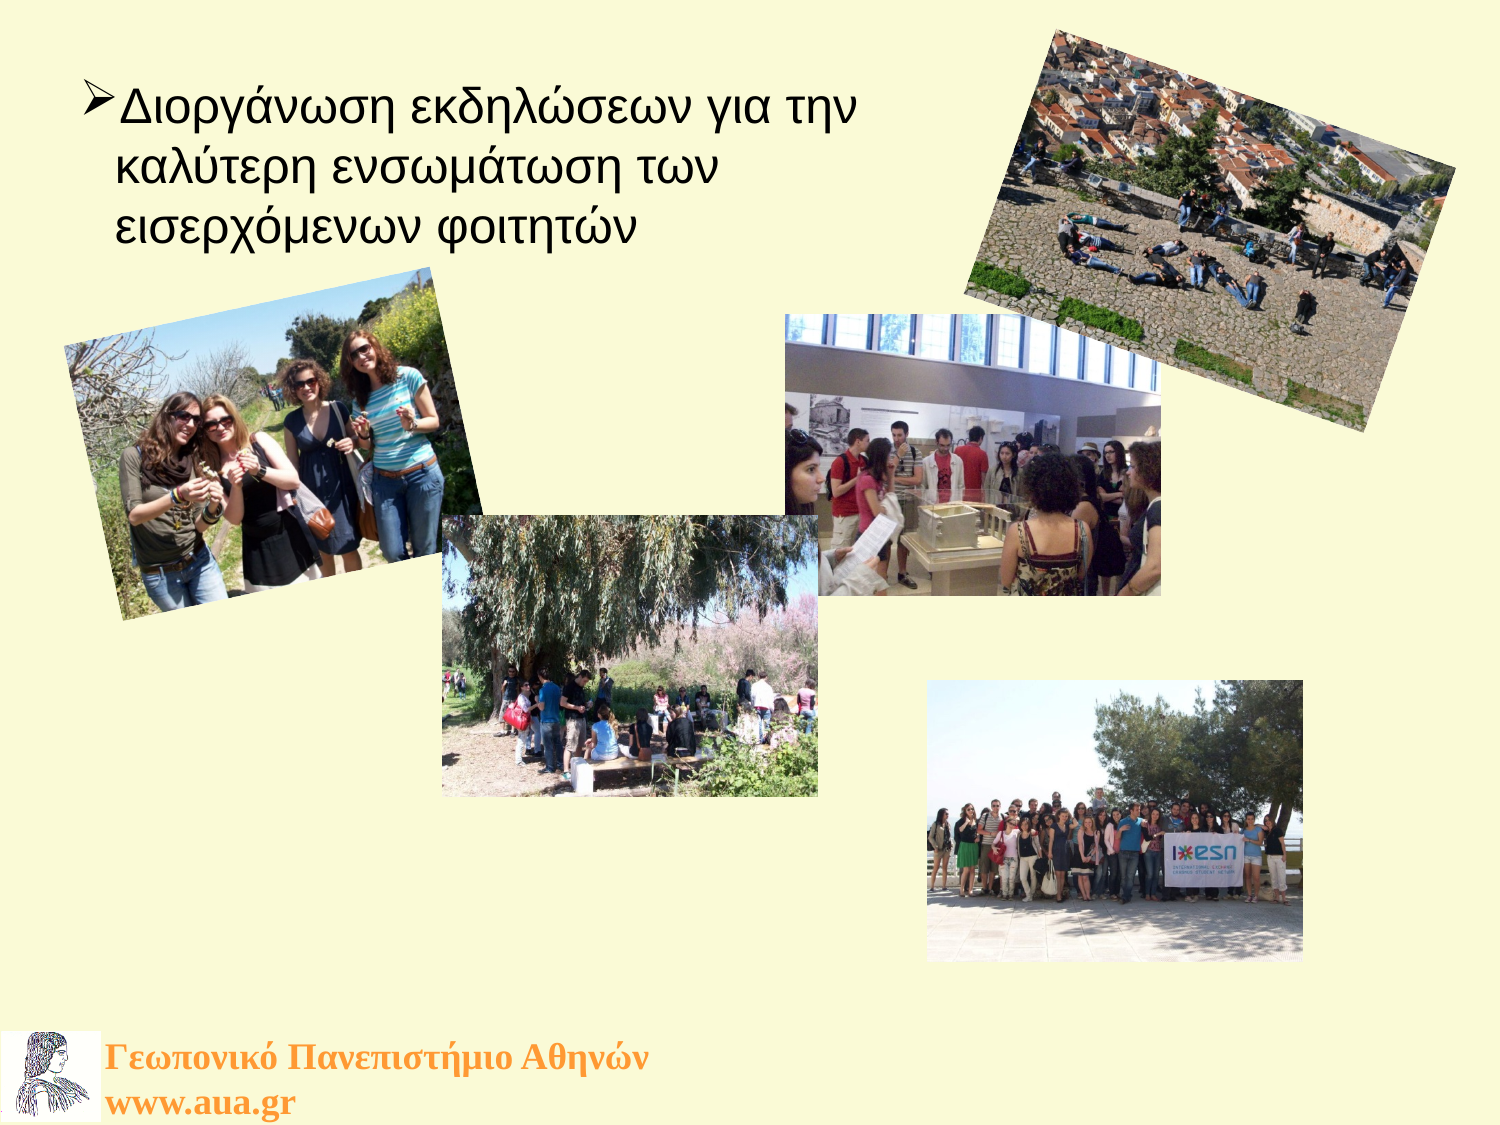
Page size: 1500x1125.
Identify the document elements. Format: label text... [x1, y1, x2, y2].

text_box Διοργάνωση εκδηλώσεων για την καλύτερη ενσωμάτωση των εισερχόμενων φοιτητών [64, 66, 975, 261]
text_box Γεωπονικό Πανεπιστήμιο Αθηνών www.aua.gr [105, 1041, 729, 1113]
picture [926, 680, 1303, 963]
picture [0, 1031, 101, 1122]
picture [64, 29, 1455, 797]
